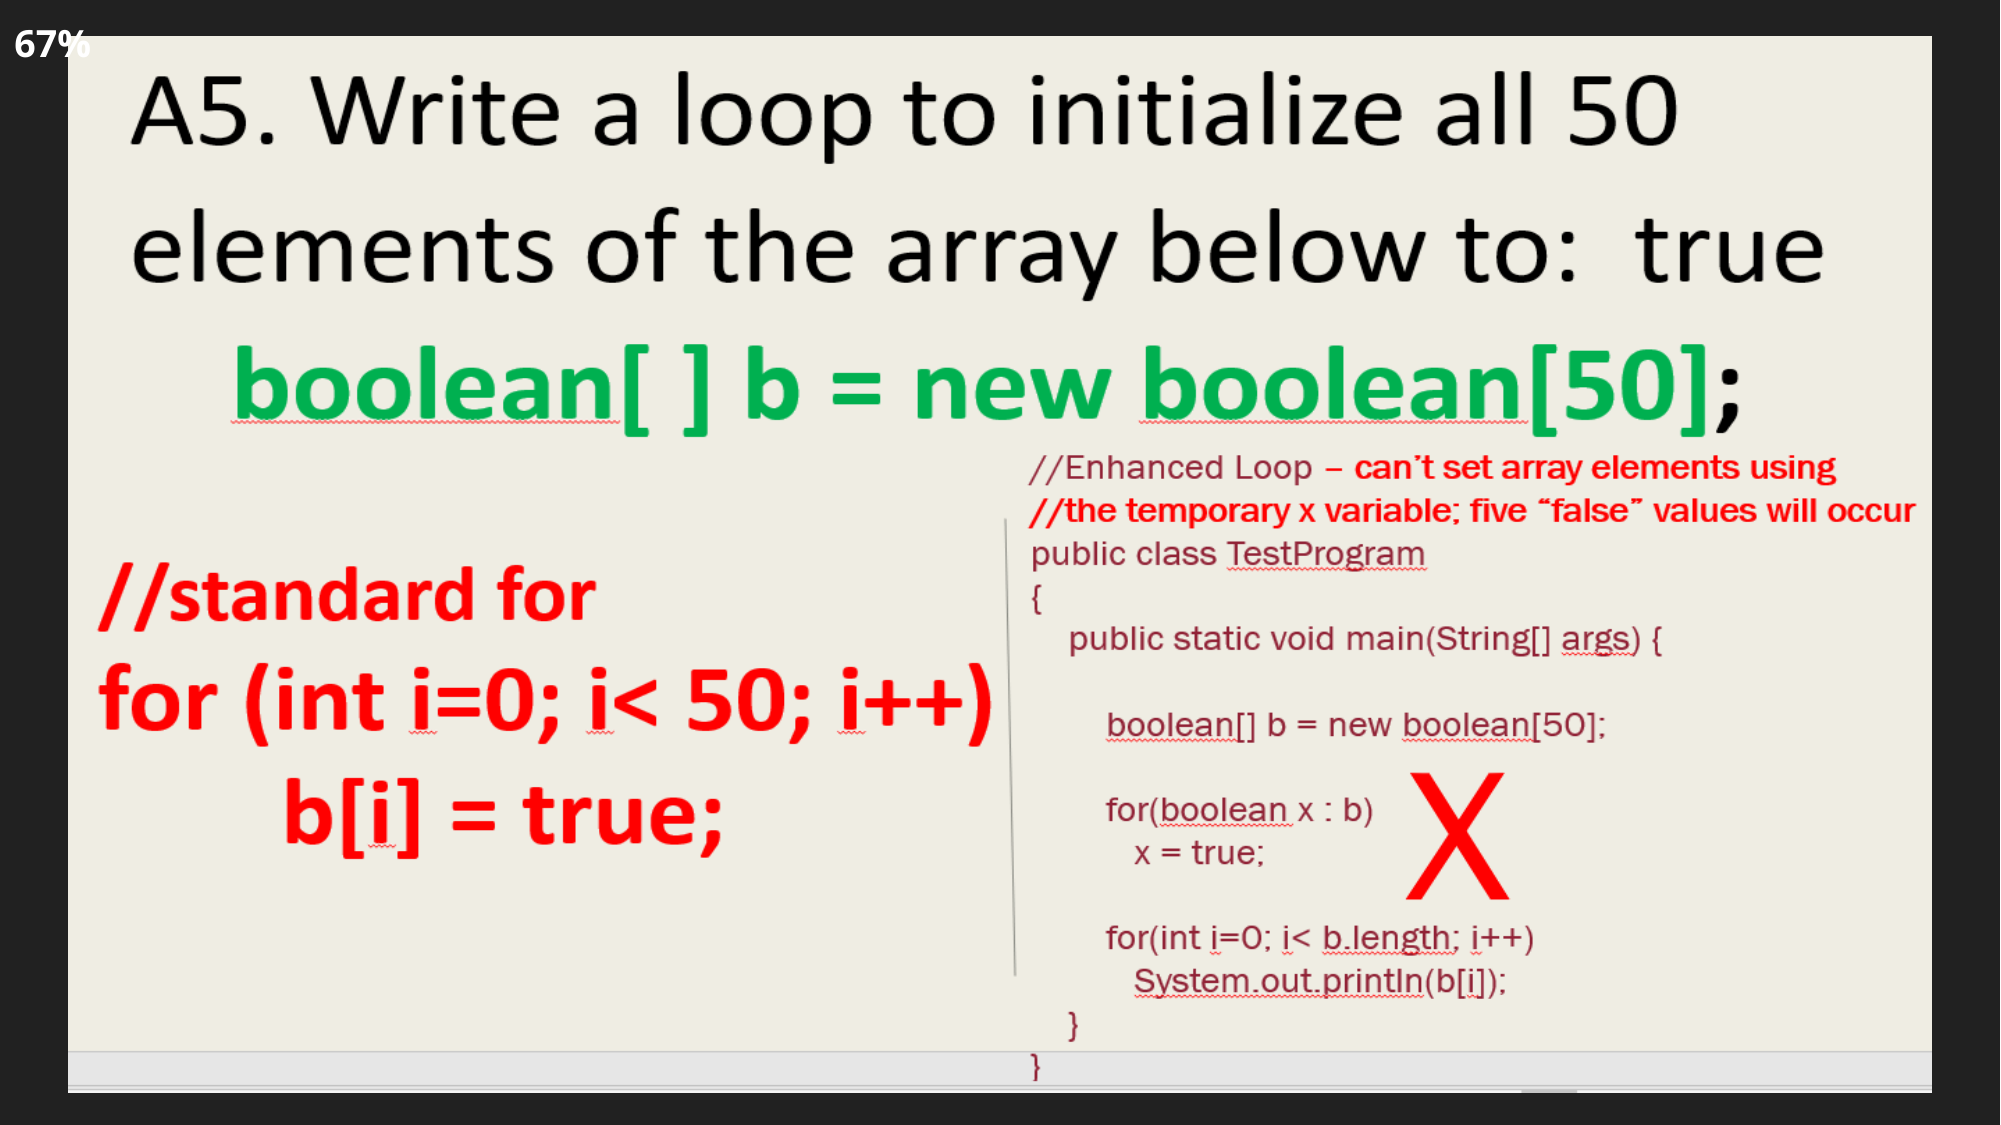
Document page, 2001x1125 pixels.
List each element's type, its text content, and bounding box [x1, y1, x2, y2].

text_box 67% [0, 12, 106, 73]
picture [67, 36, 1932, 1094]
